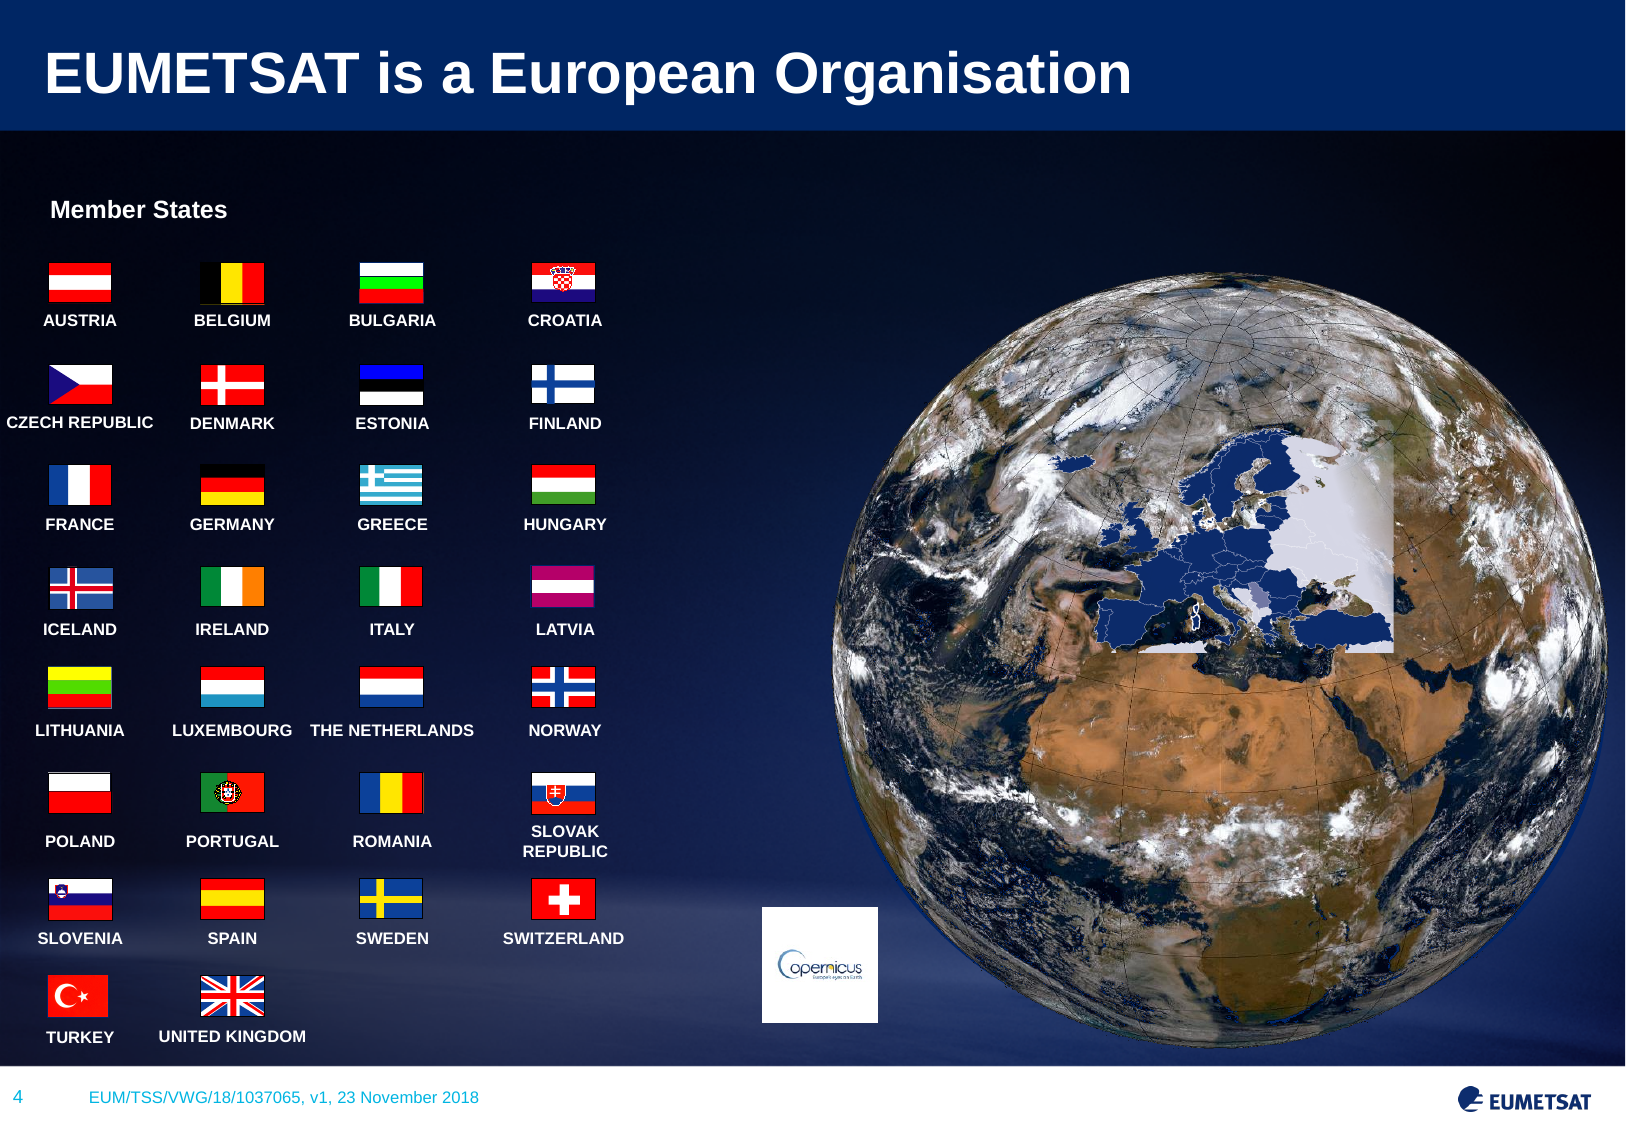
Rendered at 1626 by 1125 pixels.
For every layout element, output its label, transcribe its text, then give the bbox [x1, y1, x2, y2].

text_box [359, 261, 424, 304]
text_box HUNGARY [498, 506, 633, 542]
text_box ICELAND [22, 611, 139, 646]
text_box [47, 878, 113, 921]
text_box CZECH REPUBLIC [0, 404, 181, 440]
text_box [531, 878, 596, 920]
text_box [359, 566, 424, 608]
text_box BELGIUM [174, 302, 291, 338]
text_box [531, 566, 594, 608]
text_box UNITED KINGDOM [118, 1018, 347, 1054]
text_box SPAIN [174, 920, 291, 956]
text_box NORWAY [511, 711, 624, 747]
text_box ESTONIA [336, 405, 449, 440]
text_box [531, 772, 596, 815]
text_box SLOVAK REPUBLIC [507, 813, 624, 869]
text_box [531, 364, 596, 405]
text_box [531, 261, 596, 303]
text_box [200, 975, 265, 1017]
text_box TURKEY [22, 1019, 139, 1054]
title EUMETSAT is a European Organisation [0, 0, 1625, 141]
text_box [200, 364, 265, 406]
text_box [200, 878, 265, 920]
text_box LUXEMBOURG [158, 711, 323, 747]
text_box GREECE [334, 506, 451, 542]
text_box IRELAND [174, 611, 291, 646]
text_box POLAND [22, 823, 139, 859]
text_box GERMANY [156, 506, 309, 542]
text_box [200, 666, 265, 708]
text_box ITALY [334, 611, 451, 646]
text_box LATVIA [507, 611, 624, 646]
text_box FRANCE [22, 506, 139, 542]
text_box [47, 772, 113, 814]
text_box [359, 464, 424, 506]
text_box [531, 666, 596, 708]
text_box Member States [35, 186, 296, 237]
text_box AUSTRIA [22, 302, 139, 338]
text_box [359, 878, 424, 920]
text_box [47, 464, 112, 506]
text_box FINLAND [507, 405, 624, 440]
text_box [359, 364, 424, 406]
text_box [200, 772, 265, 814]
text_box THE NETHERLANDS [323, 711, 511, 747]
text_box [200, 566, 265, 608]
text_box BULGARIA [321, 302, 464, 338]
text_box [47, 261, 112, 304]
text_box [359, 772, 424, 814]
text_box DENMARK [181, 405, 313, 440]
text_box CROATIA [507, 302, 624, 338]
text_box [47, 364, 113, 406]
text_box SLOVENIA [13, 920, 148, 956]
text_box ROMANIA [330, 823, 455, 859]
picture [0, 0, 1626, 1125]
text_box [47, 975, 108, 1017]
text_box SWITZERLAND [485, 920, 642, 956]
text_box SWEDEN [334, 920, 451, 956]
text_box LITHUANIA [3, 711, 158, 747]
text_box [200, 464, 265, 506]
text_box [531, 464, 596, 506]
text_box PORTUGAL [163, 823, 302, 859]
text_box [359, 666, 424, 708]
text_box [200, 261, 265, 305]
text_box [47, 666, 112, 708]
